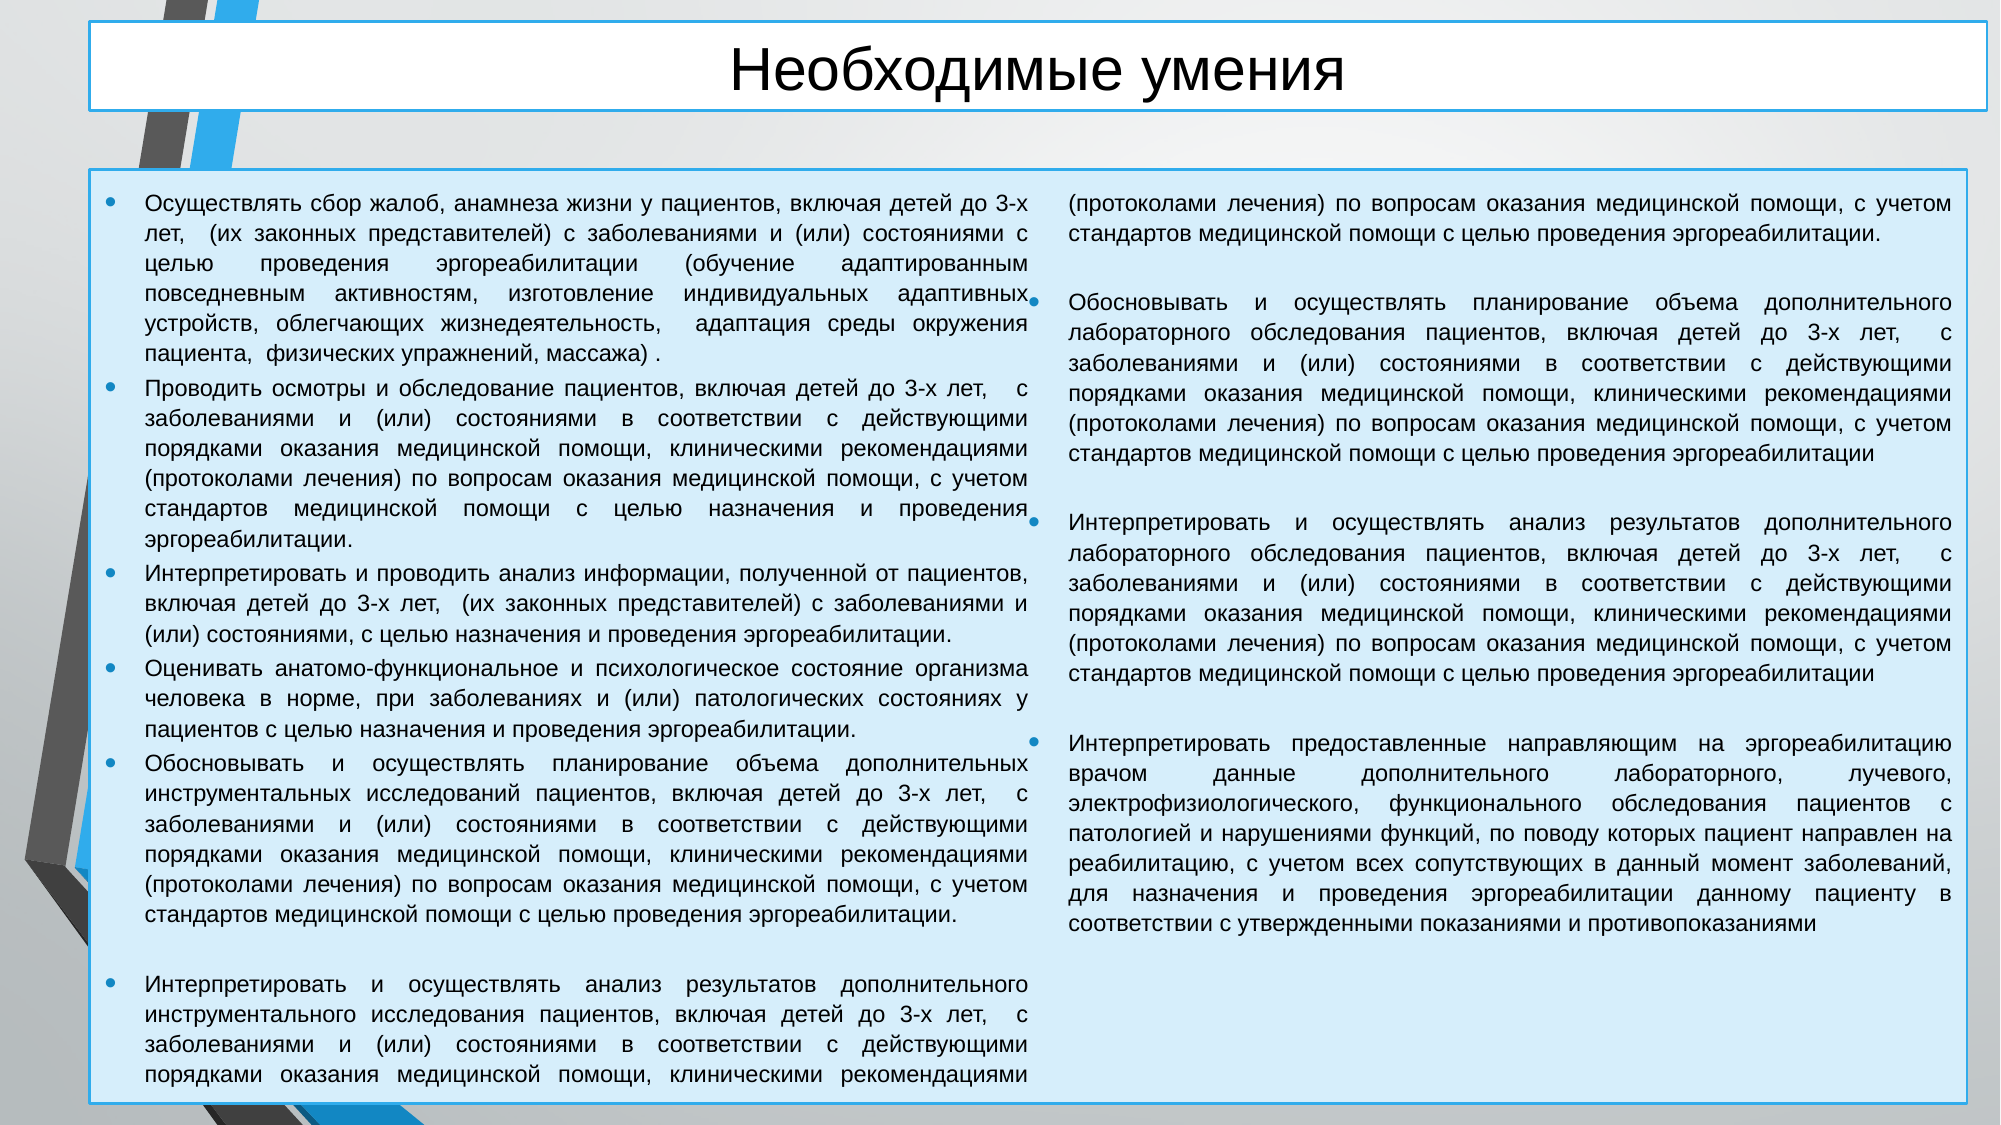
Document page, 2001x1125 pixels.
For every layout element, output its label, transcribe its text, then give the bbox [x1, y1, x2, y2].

list Осуществлять сбор жалоб, анамнеза жизни у пациентов, включая детей до 3-х лет, (их законных представителей) с заболеваниями и (или) состояниями с целью проведения эргореабилитации (обучение адаптированным повседневным активностям, изготовление индивидуальных адаптивных устройств, облегчающих жизнедеятельность, адаптация среды окружения пациента, физических упражнений, массажа) . Проводить осмотры и обследование пациентов, включая детей до 3-х лет, с заболеваниями и (или) состояниями в соответствии с действующими порядками оказания медицинской помощи, клиническими рекомендациями (протоколами лечения) по вопросам оказания медицинской помощи, с учетом стандартов медицинской помощи с целью назначения и проведения эргореабилитации. Интерпретировать и проводить анализ информации, полученной от пациентов, включая детей до 3-х лет, (их законных представителей) с заболеваниями и (или) состояниями, с целью назначения и проведения эргореабилитации. Оценивать анатомо-функциональное и психологическое состояние организма человека в норме, при заболеваниях и (или) патологических состояниях у пациентов с целью назначения и проведения эргореабилитации. Обосновывать и осуществлять планирование объема дополнительных инструментальных исследований пациентов, включая детей до 3-х лет, с заболеваниями и (или) состояниями в соответствии с действующими порядками оказания медицинской помощи, клиническими рекомендациями (протоколами лечения) по вопросам оказания медицинской помощи, с учетом стандартов медицинской помощи с целью проведения эргореабилитации. Интерпретировать и осуществлять анализ результатов дополнительного инструментального исследования пациентов, включая детей до 3-х лет, с заболеваниями и (или) состояниями в соответствии с действующими порядками оказания медицинской помощи, клиническими рекомендациями (протоколами лечения) по вопросам оказания медицинской помощи, с учетом стандартов медицинской помощи с целью проведения эргореабилитации. Обосновывать и осуществлять планирование объема дополнительного лабораторного обследования пациентов, включая детей до 3-х лет, с заболеваниями и (или) состояниями в соответствии с действующими порядками оказания медицинской помощи, клиническими рекомендациями (протоколами лечения) по вопросам оказания медицинской помощи, с учетом стандартов медицинской помощи с целью проведения эргореабилитации Интерпретировать и осуществлять анализ результатов дополнительного лабораторного обследования пациентов, включая детей до 3-х лет, с заболеваниями и (или) состояниями в соответствии с действующими порядками оказания медицинской помощи, клиническими рекомендациями (протоколами лечения) по вопросам оказания медицинской помощи, с учетом стандартов медицинской помощи с целью проведения эргореабилитации Интерпретировать предоставленные направляющим на эргореабилитацию врачом данные дополнительного лабораторного, лучевого, электрофизиологического, функционального обследования пациентов с патологией и нарушениями функций, по поводу которых пациент направлен на реабилитацию, с учетом всех сопутствующих в данный момент заболеваний, для назначения и проведения эргореабилитации данному пациенту в соответствии с утвержденными показаниями и противопоказаниями [88, 168, 1968, 1105]
title Необходимые умения [88, 20, 1988, 112]
